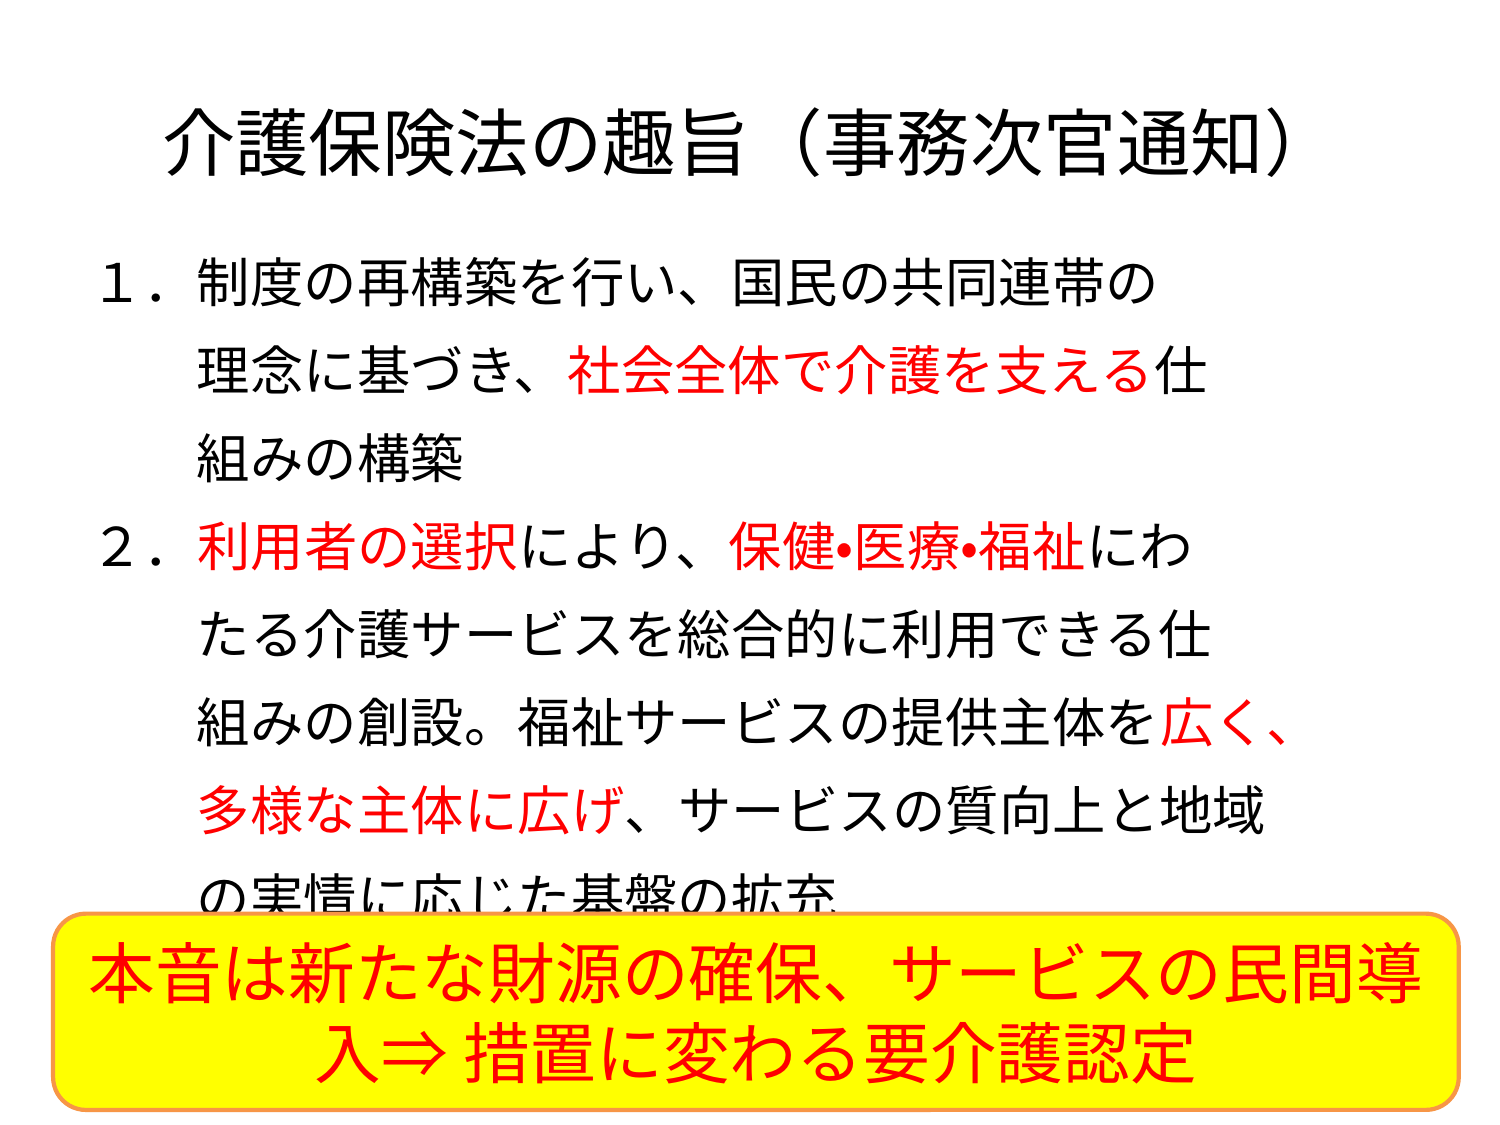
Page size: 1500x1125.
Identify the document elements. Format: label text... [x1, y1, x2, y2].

text_box 本音は新たな財源の確保、サービスの民間導入⇒ 措置に変わる要介護認定 [50, 911, 1461, 1113]
list １．制度の再構築を行い、国民の共同連帯の 理念に基づき、社会全体で介護を支える仕 組みの構築 ２．利用者の選択により、保健・医療・福祉にわ たる介護サービスを総合的に利用できる仕 組みの創設。福祉サービスの提供主体を広く、 多様な主体に広げ、サービスの質向上と地域 の実情に応じた基盤の拡充 [75, 232, 1425, 913]
title 介護保険法の趣旨（事務次官通知） [75, 45, 1425, 232]
